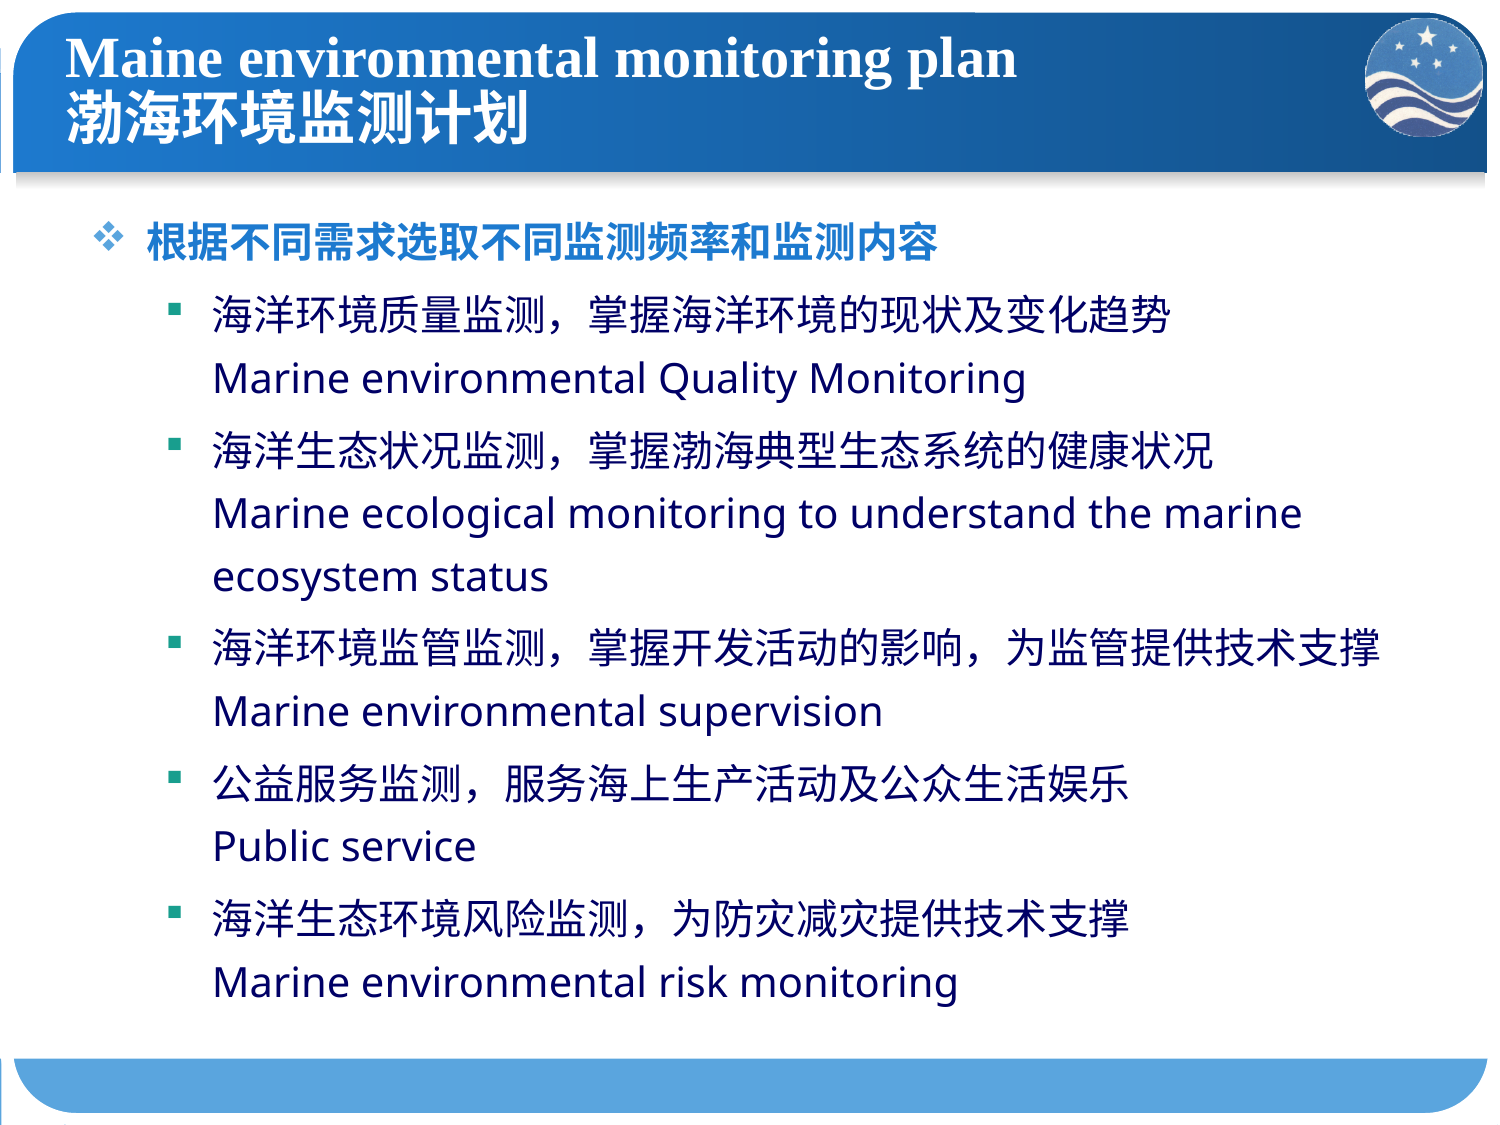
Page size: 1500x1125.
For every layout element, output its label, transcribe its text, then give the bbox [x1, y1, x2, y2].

list 根据不同需求选取不同监测频率和监测内容 海洋环境质量监测，掌握海洋环境的现状及变化趋势 Marine environmental Quality Monitoring 海洋生态状况监测，掌握渤海典型生态系统的健康状况 Marine ecological monitoring to understand the marine ecosystem status 海洋环境监管监测，掌握开发活动的影响，为监管提供技术支撑 Marine environmental supervision 公益服务监测，服务海上生产活动及公众生活娱乐 Public service 海洋生态环境风险监测，为防灾减灾提供技术支撑 Marine environmental risk monitoring [75, 196, 1425, 1008]
text_box [41, 20, 1432, 161]
text_box [176, 871, 927, 1118]
title Maine environmental monitoring plan 渤海环境监测计划 [50, 42, 1413, 136]
picture [1365, 18, 1483, 137]
text_box [147, 680, 1282, 951]
